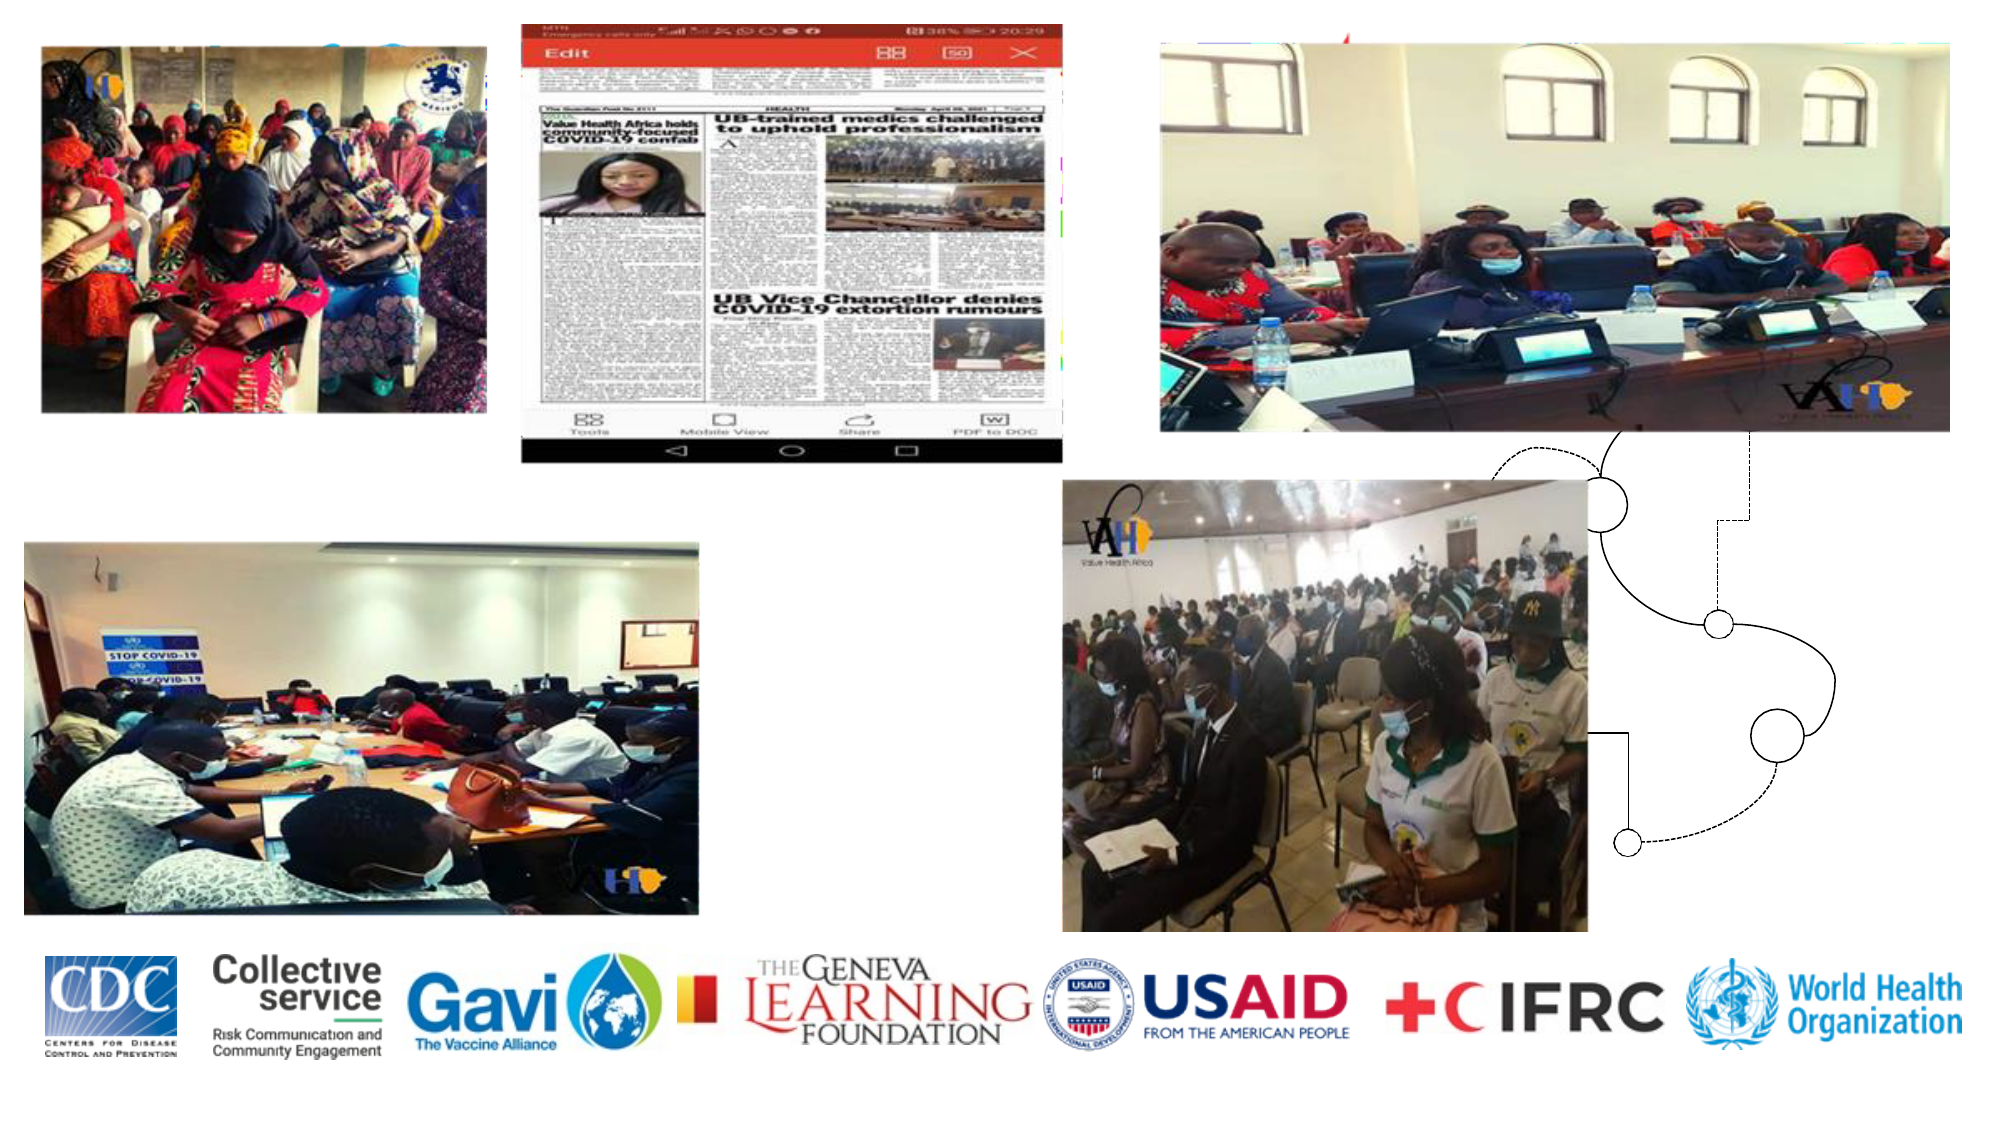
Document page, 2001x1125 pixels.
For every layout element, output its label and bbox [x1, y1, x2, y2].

text_box [401, 943, 1035, 1069]
text_box [24, 24, 1950, 932]
picture [44, 956, 177, 1057]
picture [1384, 981, 1665, 1034]
picture [213, 954, 384, 1060]
picture [1043, 958, 1350, 1052]
picture [1686, 958, 1962, 1050]
